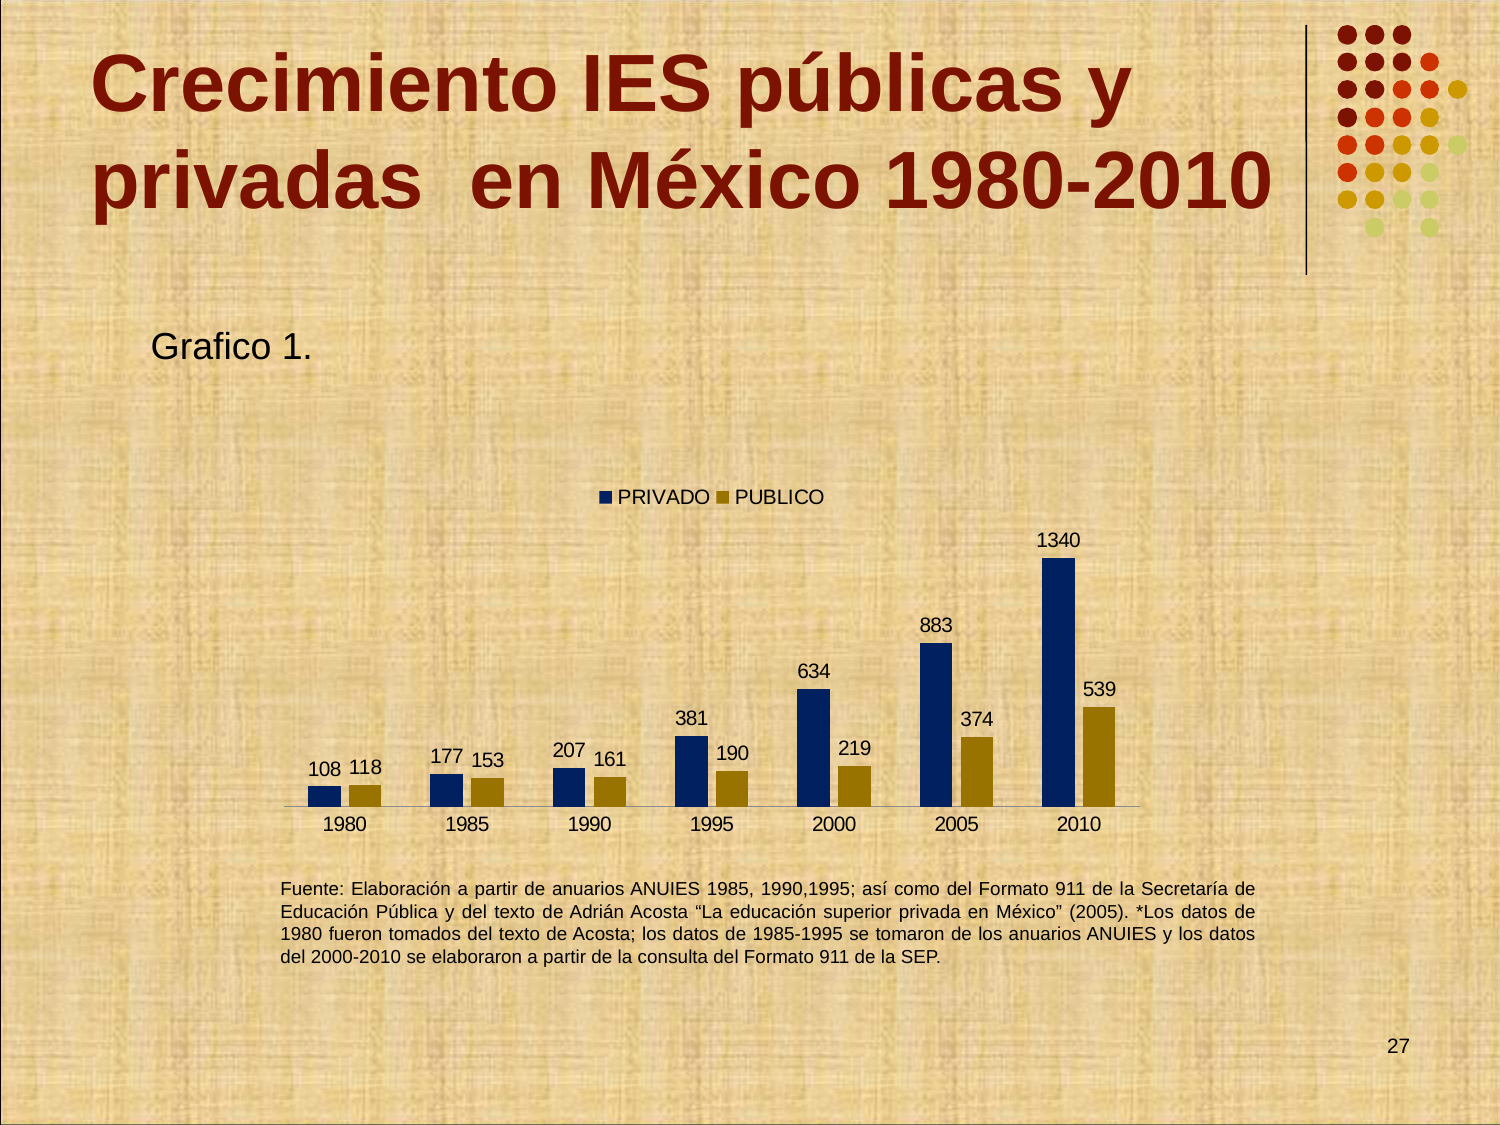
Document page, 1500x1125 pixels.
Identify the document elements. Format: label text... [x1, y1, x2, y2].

text_box Grafico 1. [135, 314, 526, 375]
title Crecimiento IES públicas y privadas en México 1980-2010 [74, 19, 1313, 233]
chart [265, 455, 1159, 844]
picture [0, 0, 1500, 1125]
slide_number 27 [1074, 1024, 1426, 1101]
text_box Fuente: Elaboración a partir de anuarios ANUIES 1985, 1990,1995; así como del Formato 911 de la Secretaría de Educación Pública y del texto de Adrián Acosta “La educación superior privada en México” (2005). *Los datos de 1980 fueron tomados del texto de Acosta; los datos de 1985-1995 se tomaron de los anuarios ANUIES y los datos del 2000-2010 se elaboraron a partir de la consulta del Formato 911 de la SEP. [265, 869, 1270, 1020]
